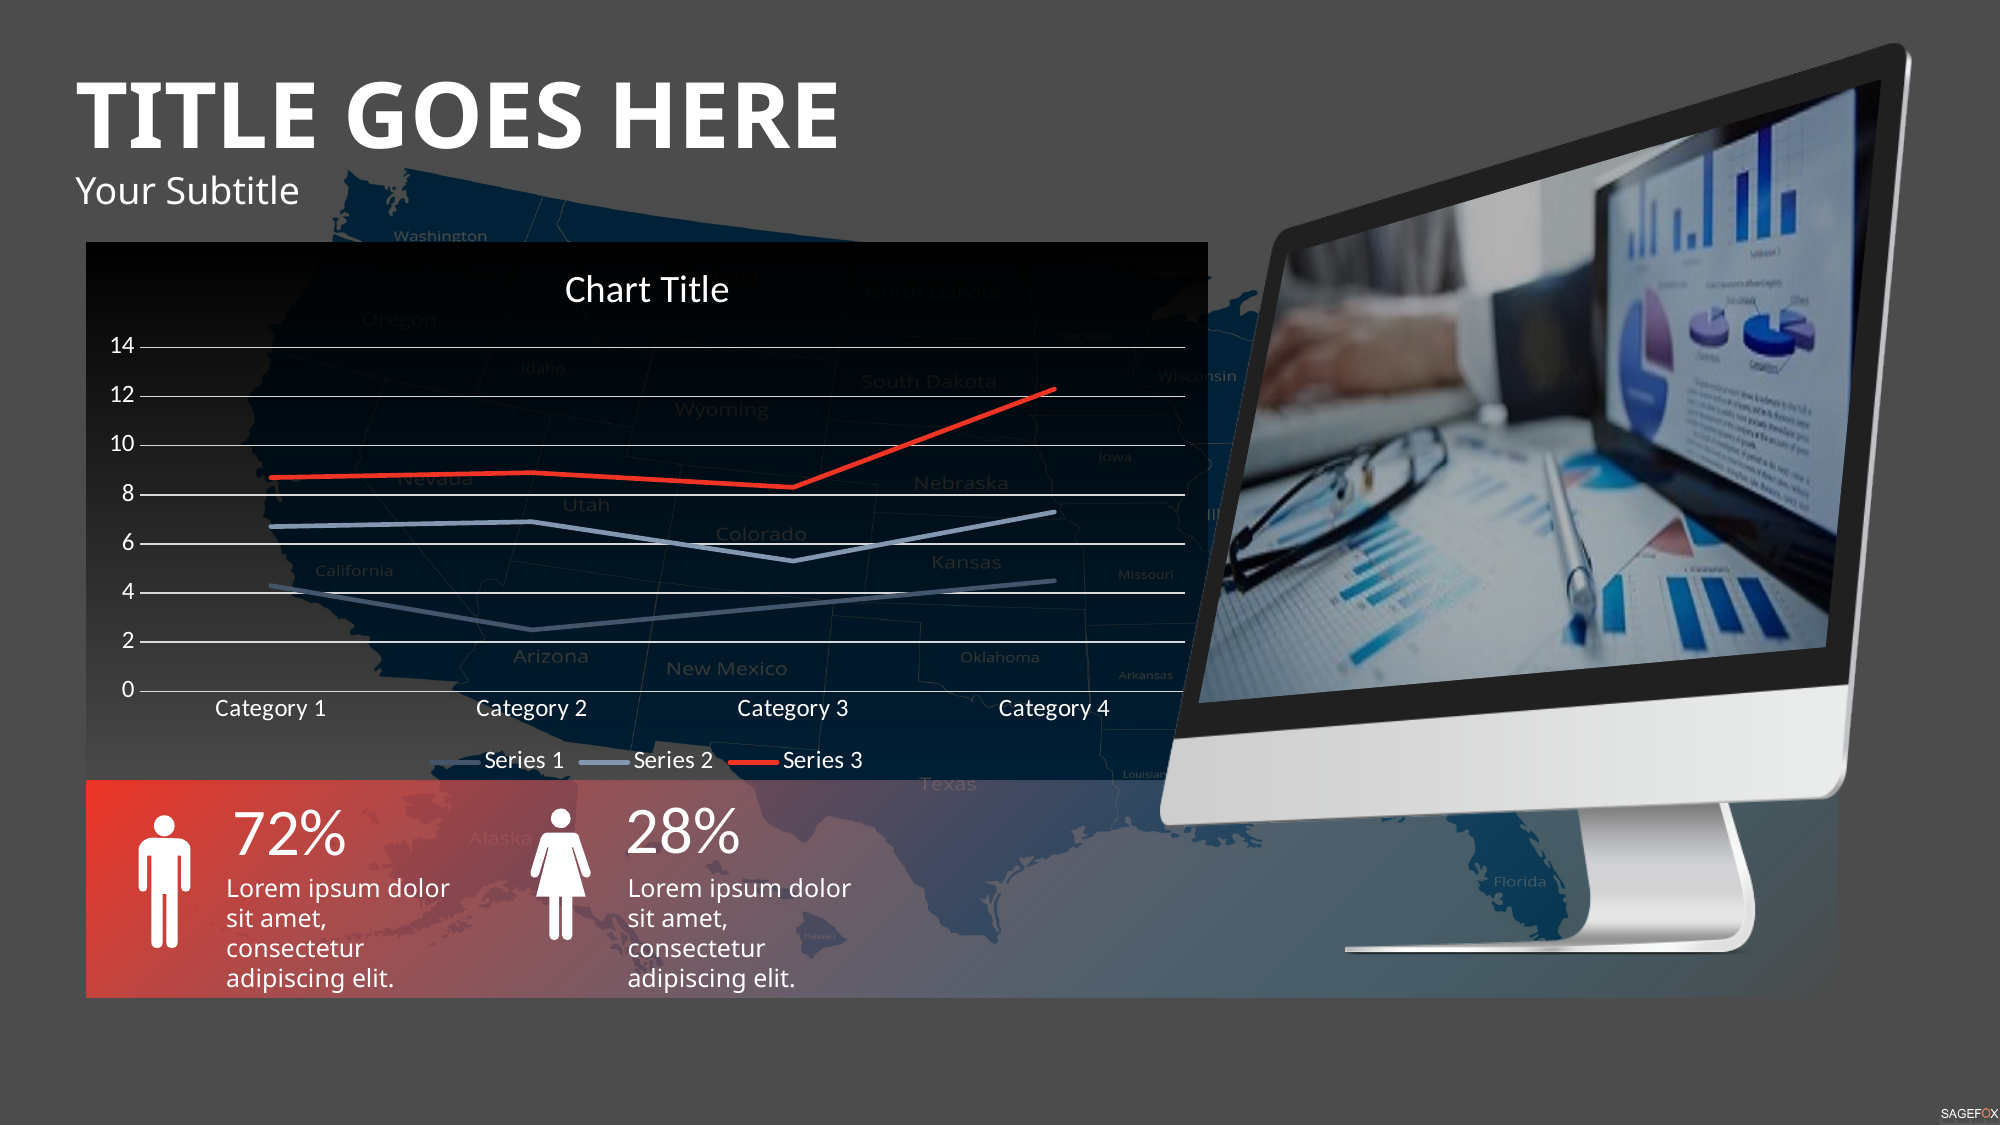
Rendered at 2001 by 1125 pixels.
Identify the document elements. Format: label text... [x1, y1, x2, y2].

text_box [86, 782, 211, 998]
text_box [369, 782, 612, 998]
text_box 72% [211, 782, 369, 865]
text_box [138, 815, 191, 948]
text_box Lorem ipsum dolor sit amet, consectetur adipiscing elit. [211, 865, 468, 1000]
text_box Lorem ipsum dolor sit amet, consectetur adipiscing elit. [612, 865, 869, 1000]
picture [0, 0, 2001, 1125]
text_box TITLE GOES HERE Your Subtitle [60, 49, 1036, 220]
chart [86, 242, 1160, 782]
text_box [762, 782, 1160, 998]
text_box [529, 808, 592, 941]
text_box 28% [605, 782, 762, 875]
